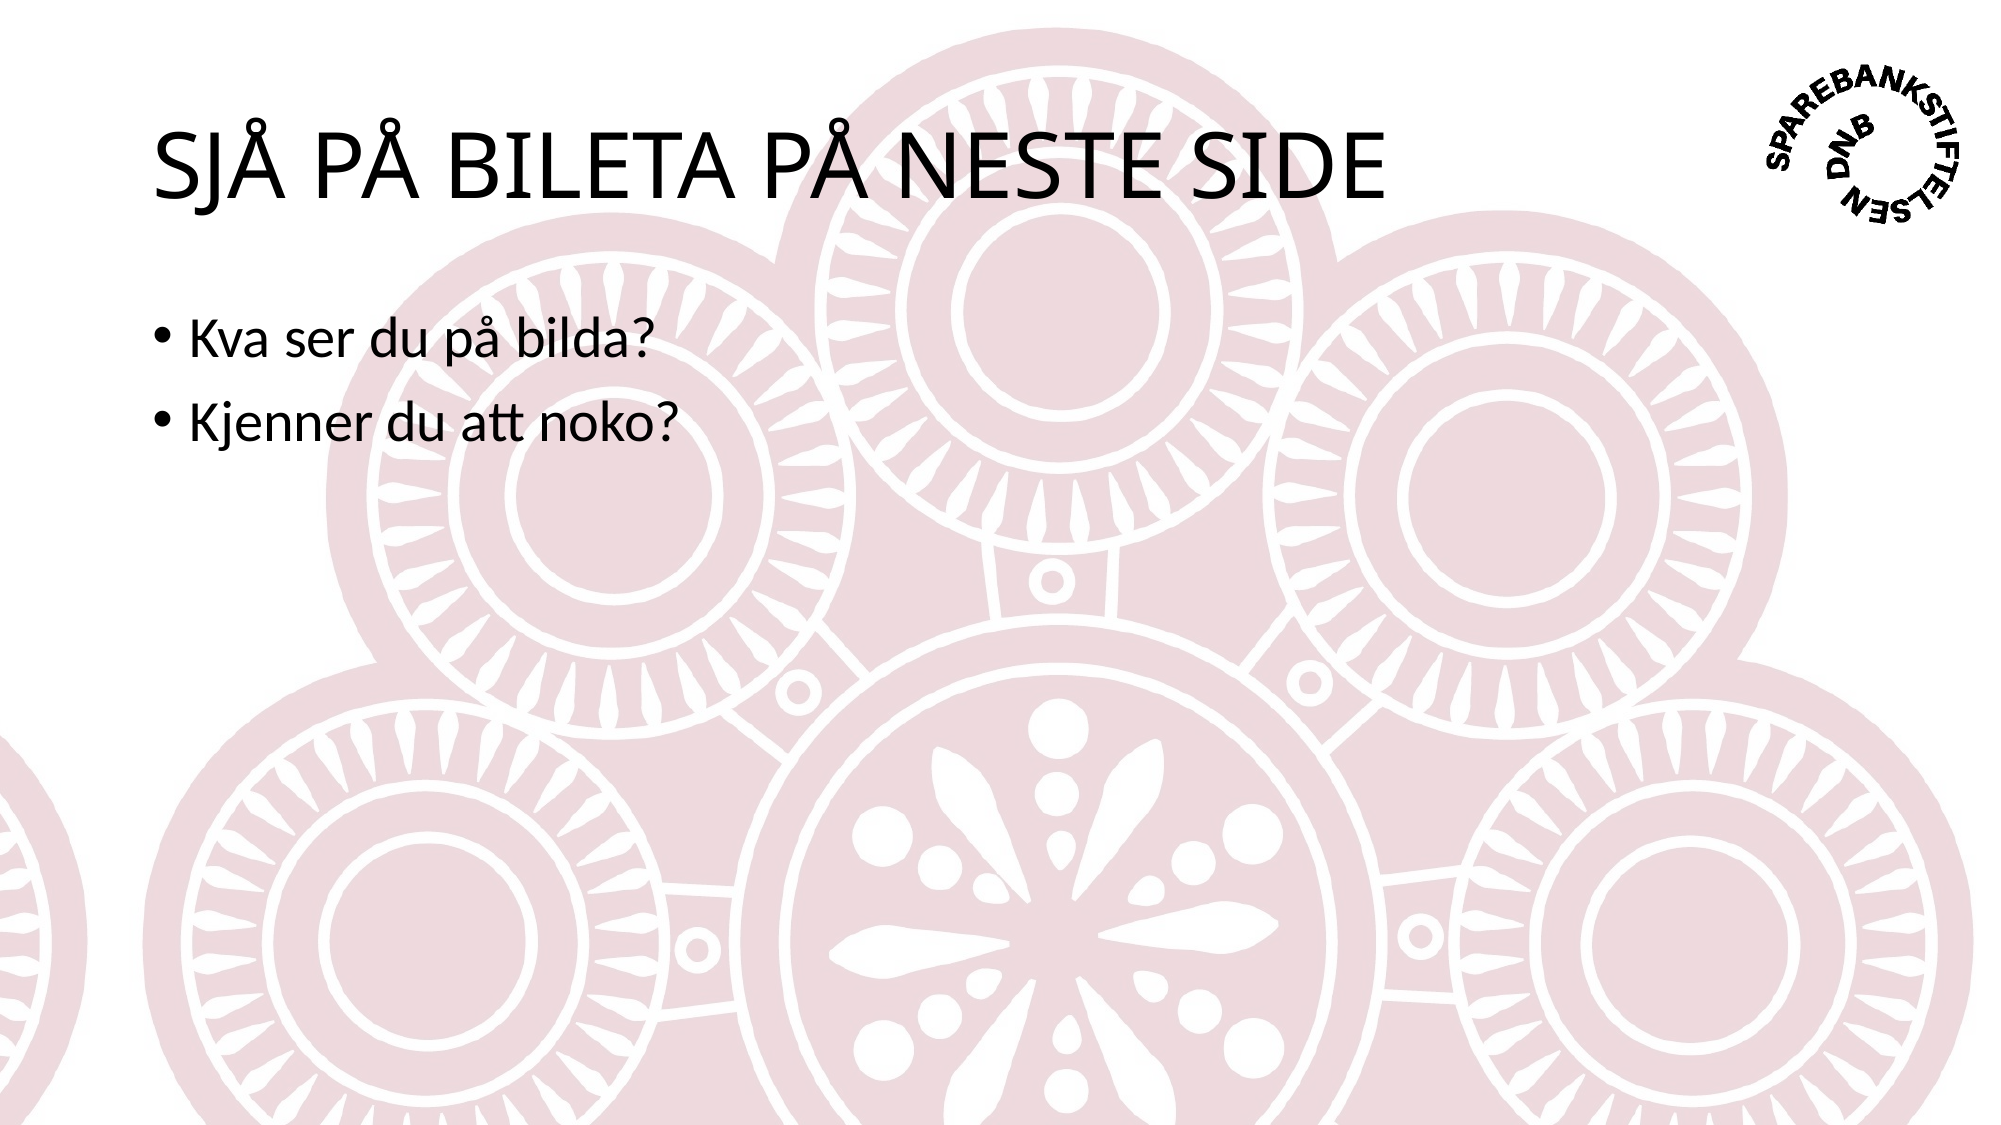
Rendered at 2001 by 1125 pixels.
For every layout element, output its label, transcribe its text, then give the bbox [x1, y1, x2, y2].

list Kva ser du på bilda? Kjenner du att noko? [137, 299, 1863, 984]
picture [1734, 32, 1991, 255]
title SJÅ PÅ BILETA PÅ NESTE SIDE [137, 59, 1691, 278]
